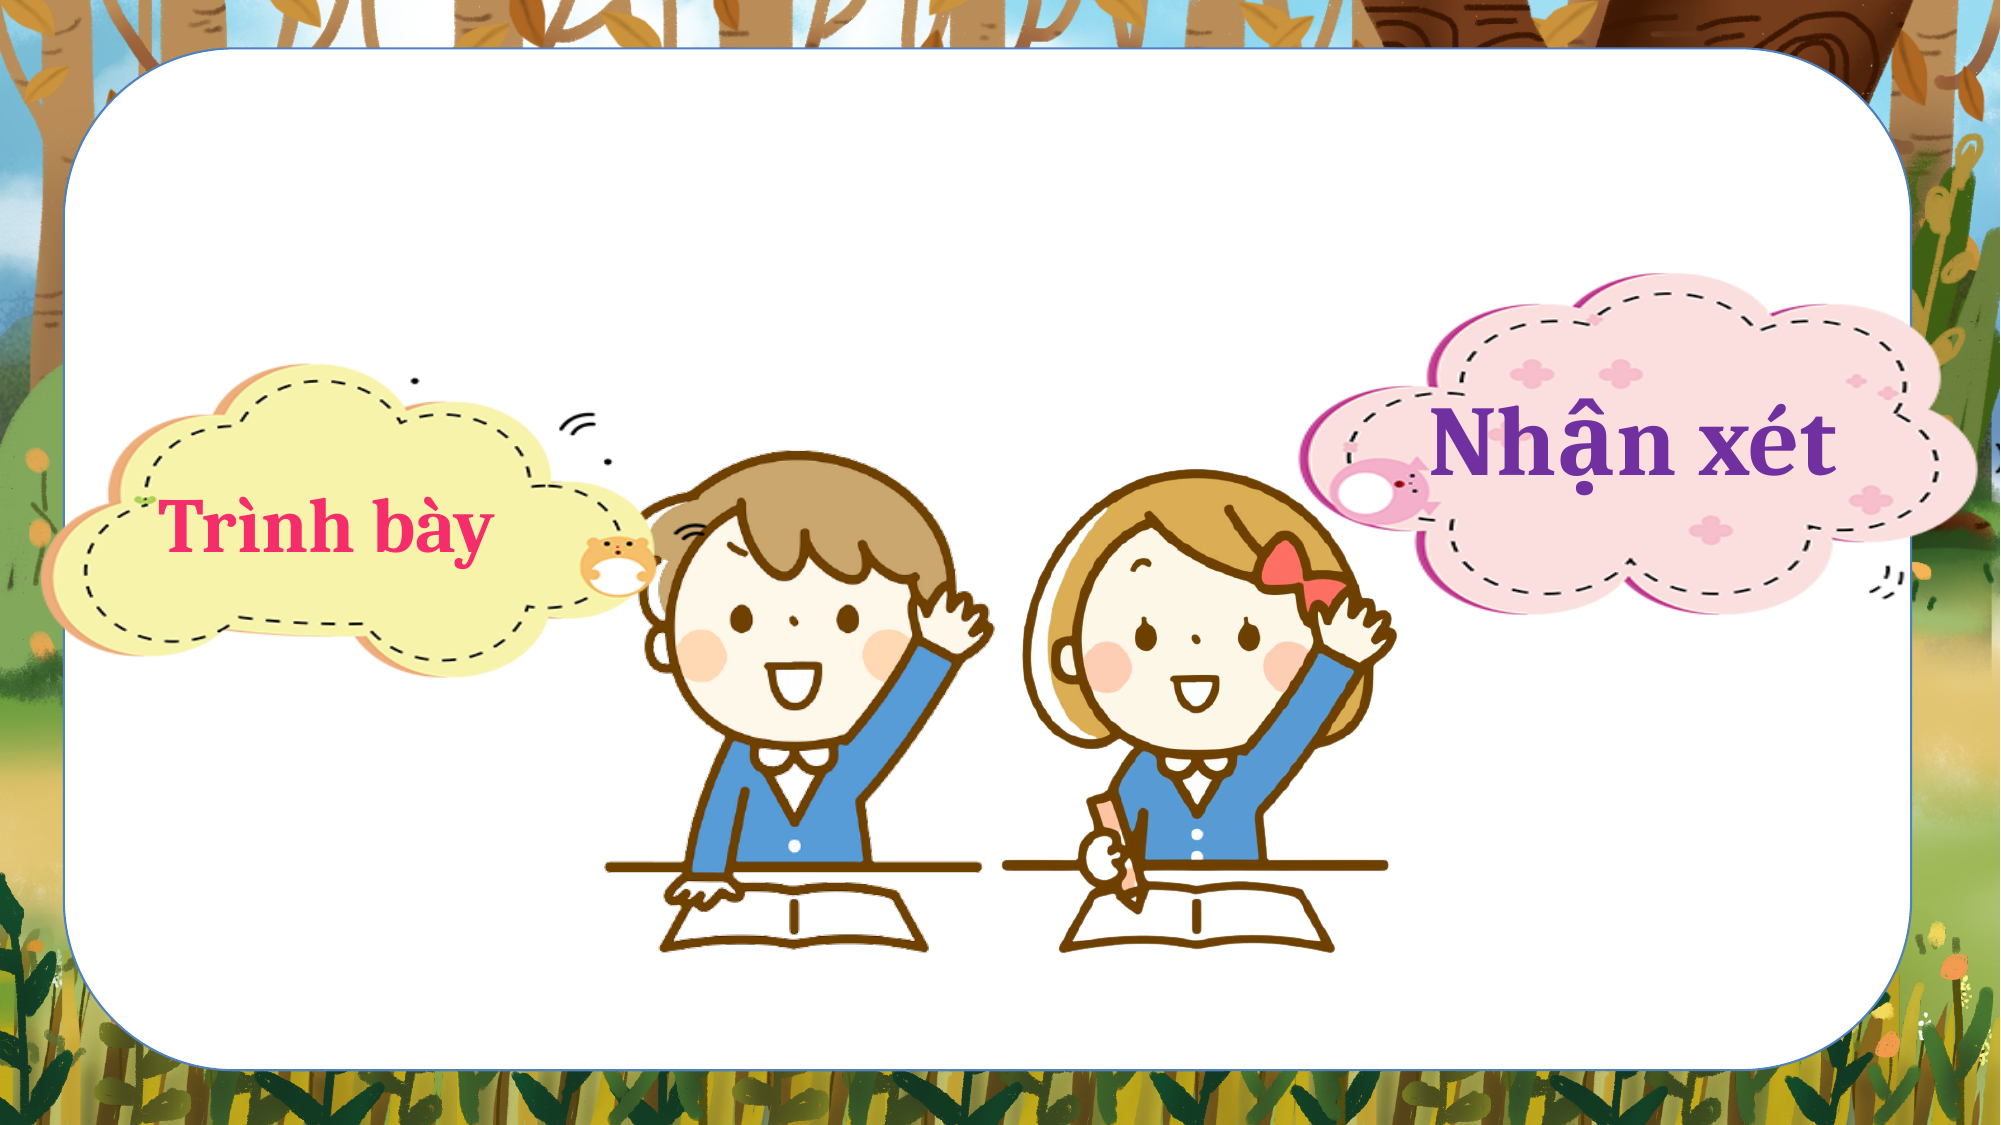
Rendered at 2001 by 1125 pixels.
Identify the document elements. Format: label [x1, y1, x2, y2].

picture [0, 0, 2001, 1125]
picture [592, 437, 1400, 970]
text_box [31, 355, 722, 691]
text_box [1280, 252, 2000, 639]
